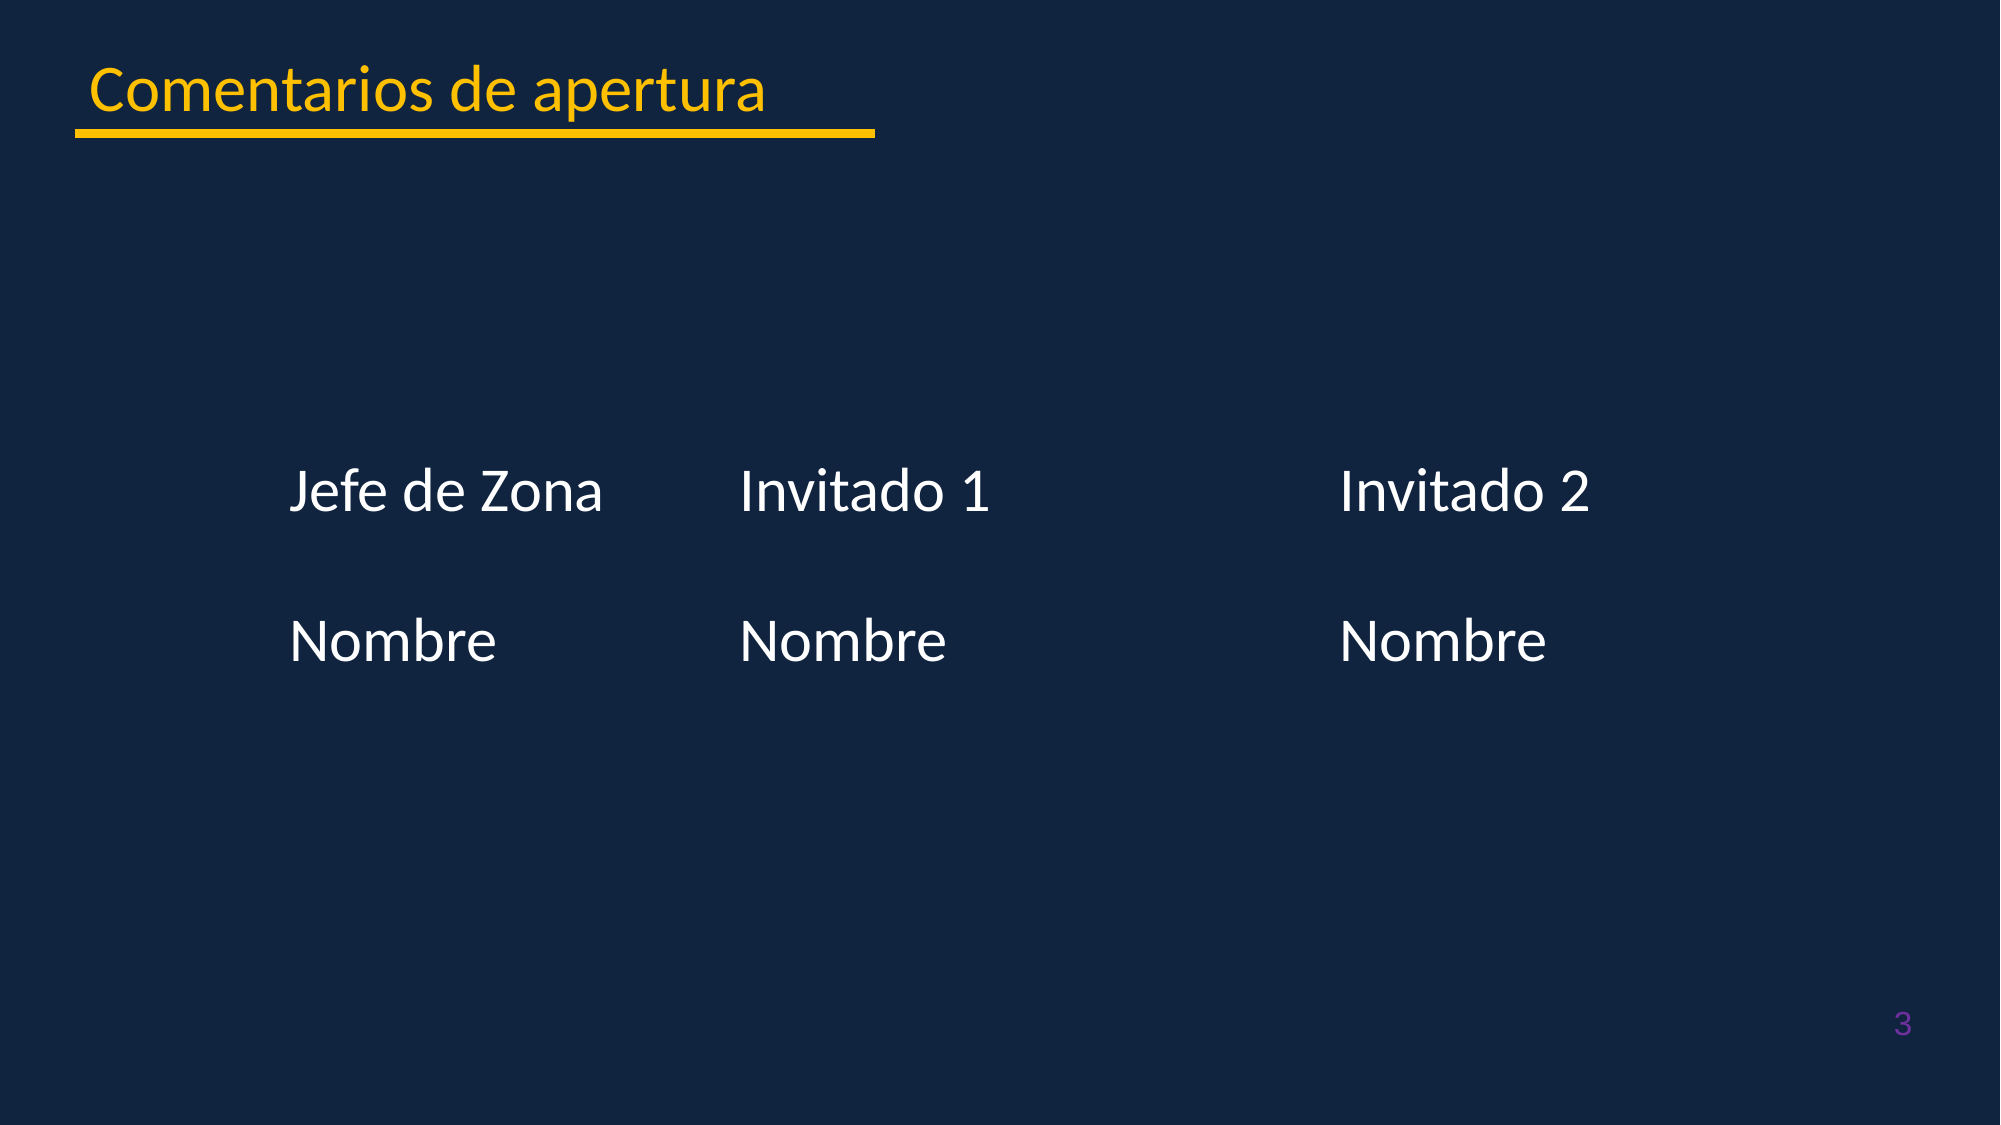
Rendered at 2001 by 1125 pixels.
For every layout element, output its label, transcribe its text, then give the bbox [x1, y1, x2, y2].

text_box Jefe de Zona Invitado 1 Invitado 2 Nombre Nombre Nombre [274, 441, 1763, 681]
text_box Comentarios de apertura [74, 37, 1350, 133]
